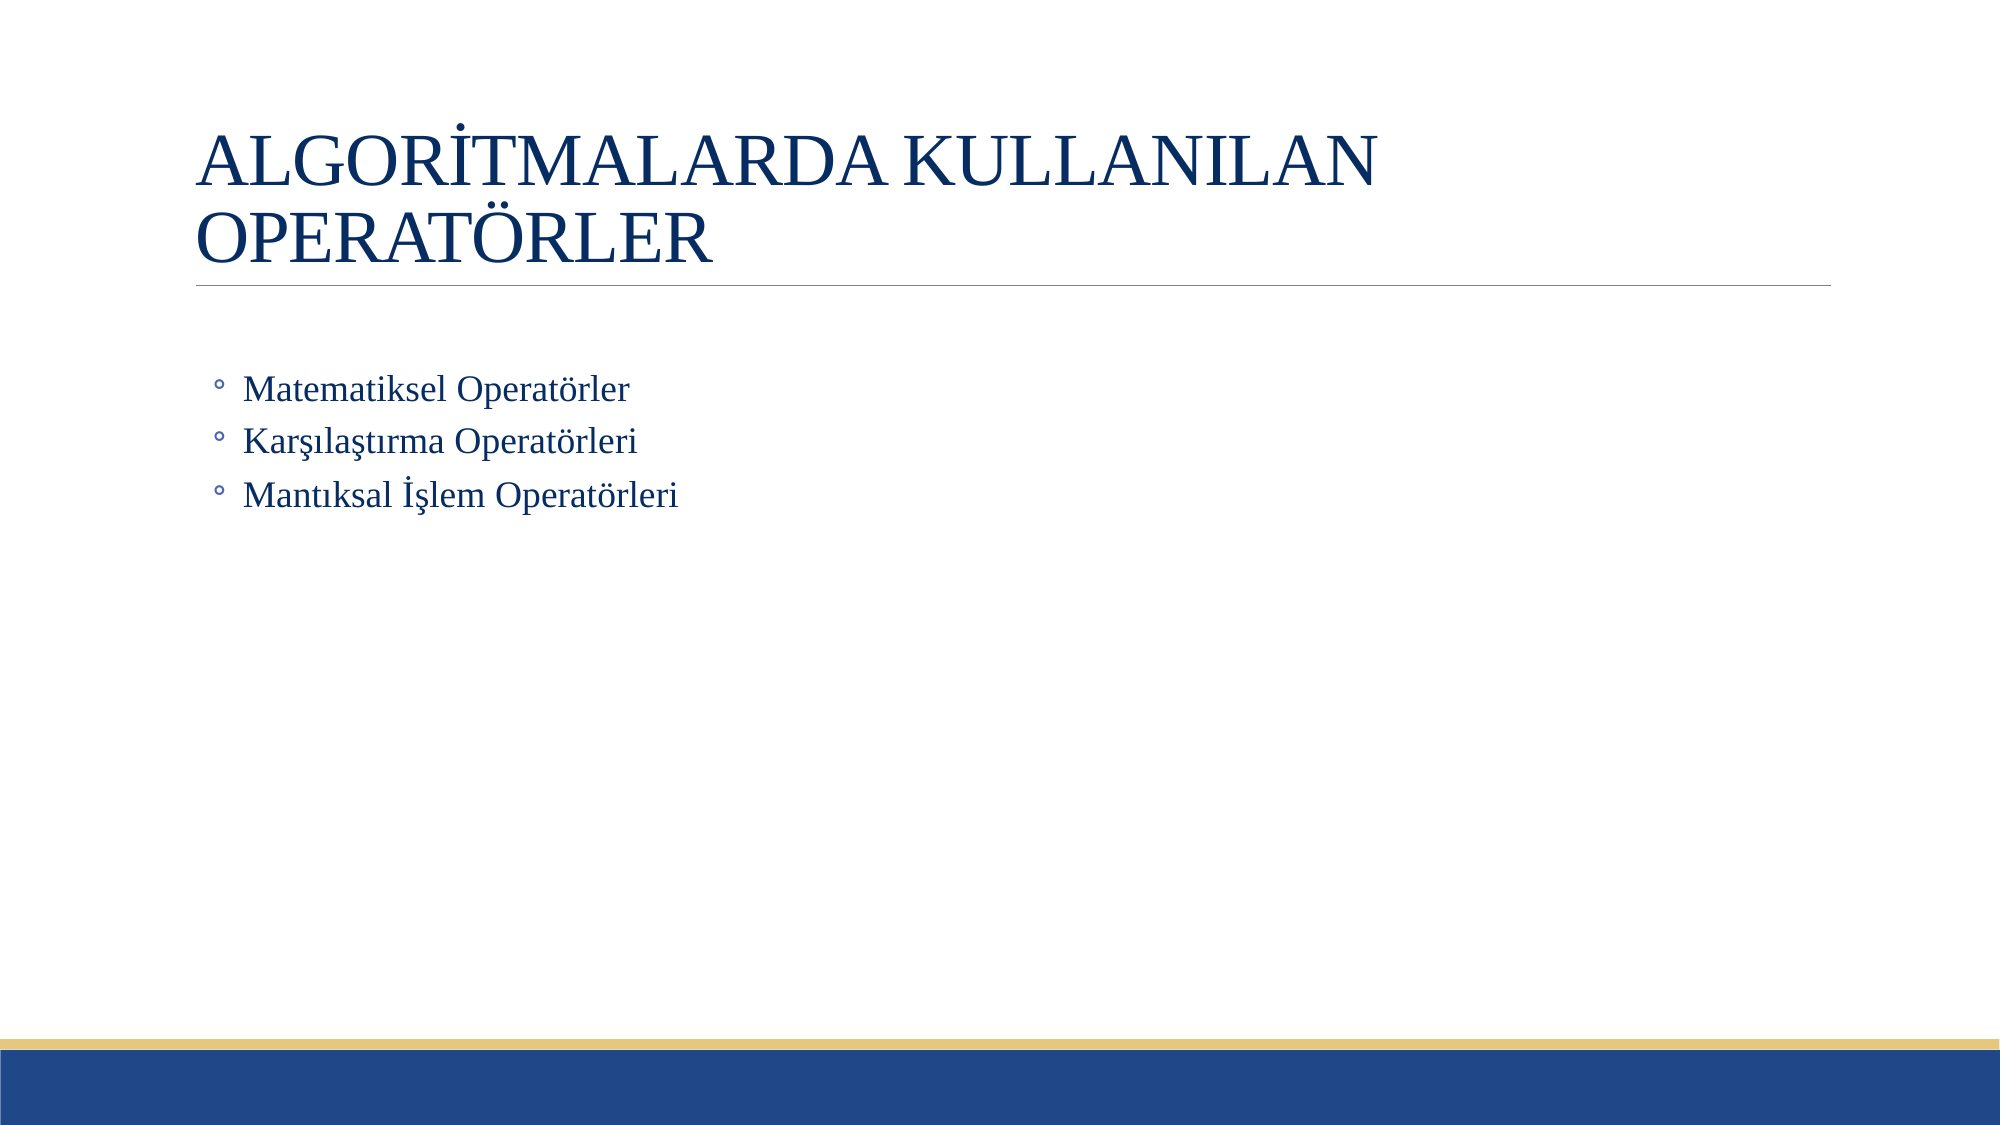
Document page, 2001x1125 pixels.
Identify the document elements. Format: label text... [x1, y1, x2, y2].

list Matematiksel Operatörler Karşılaştırma Operatörleri Mantıksal İşlem Operatörleri [180, 302, 1830, 963]
title ALGORİTMALARDA KULLANILAN OPERATÖRLER [180, 47, 1830, 285]
